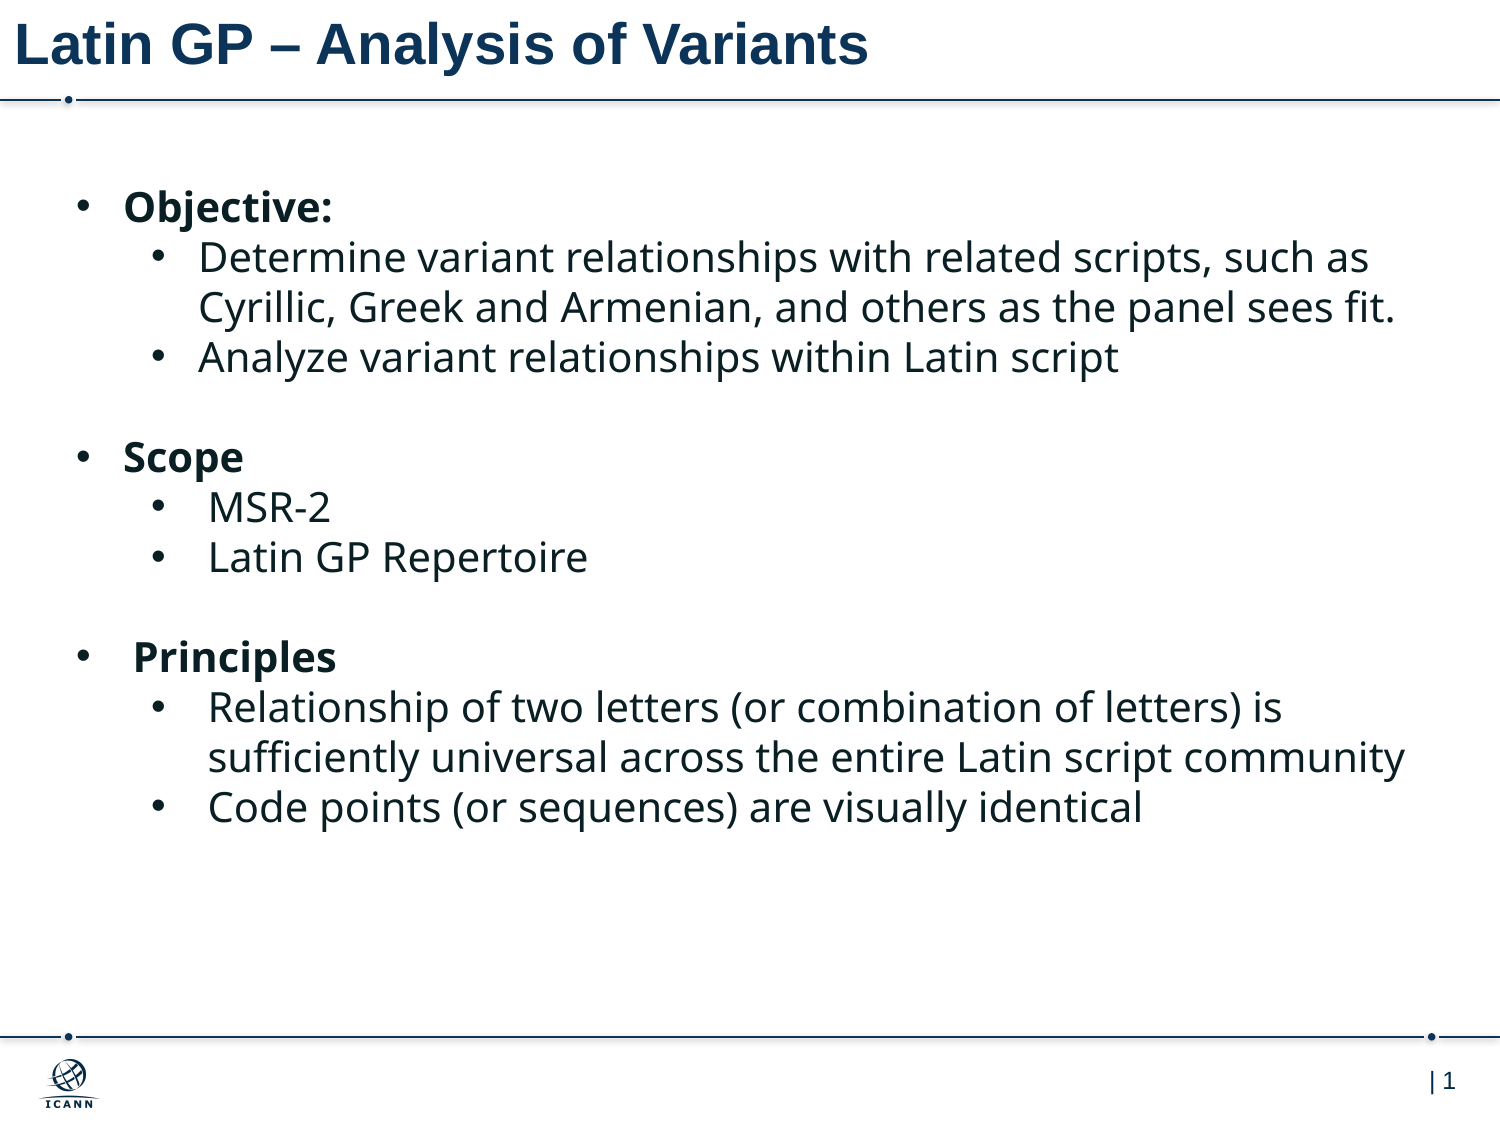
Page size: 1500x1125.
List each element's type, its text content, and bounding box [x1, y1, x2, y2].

picture [38, 1059, 100, 1108]
text_box Objective: Determine variant relationships with related scripts, such as Cyrillic, Greek and Armenian, and others as the panel sees fit. Analyze variant relationships within Latin script Scope MSR-2 Latin GP Repertoire Principles Relationship of two letters (or combination of letters) is sufficiently universal across the entire Latin script community Code points (or sequences) are visually identical [61, 173, 1449, 839]
title Latin GP – Analysis of Variants [0, 0, 1500, 116]
